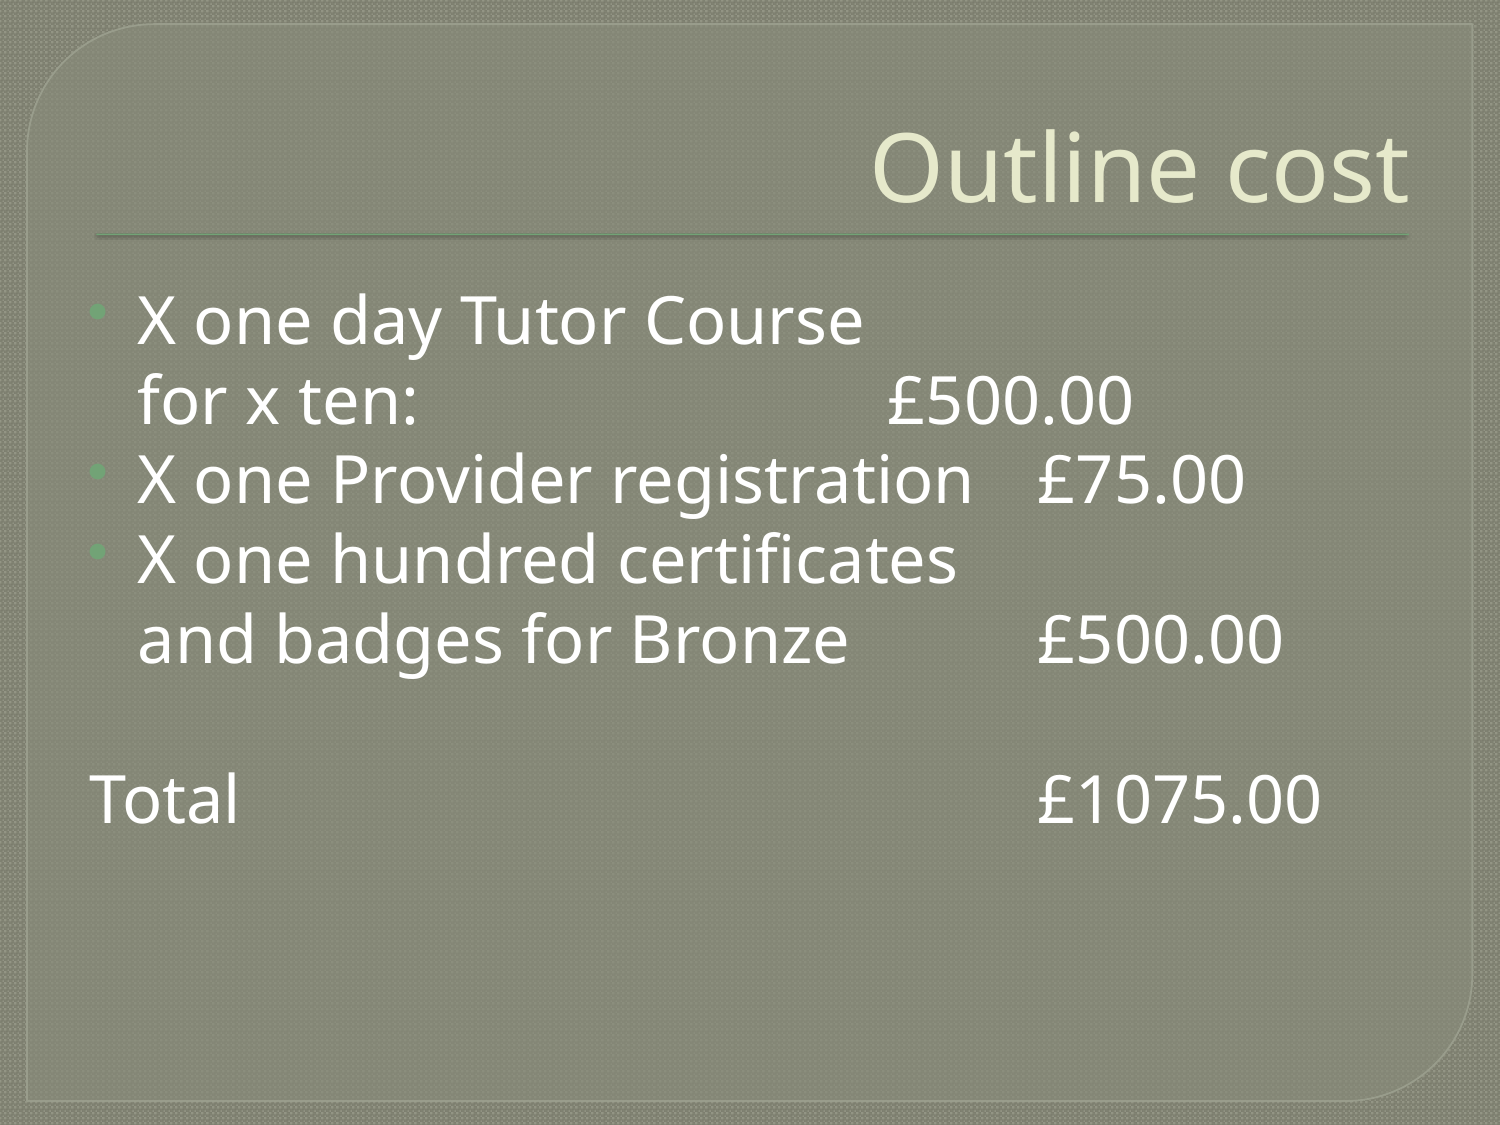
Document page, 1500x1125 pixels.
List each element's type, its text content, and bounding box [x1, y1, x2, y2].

title Outline cost [75, 41, 1425, 230]
list X one day Tutor Course for x ten: £500.00 X one Provider registration £75.00 X one hundred certificates and badges for Bronze £500.00 Total £1075.00 [75, 270, 1425, 1013]
